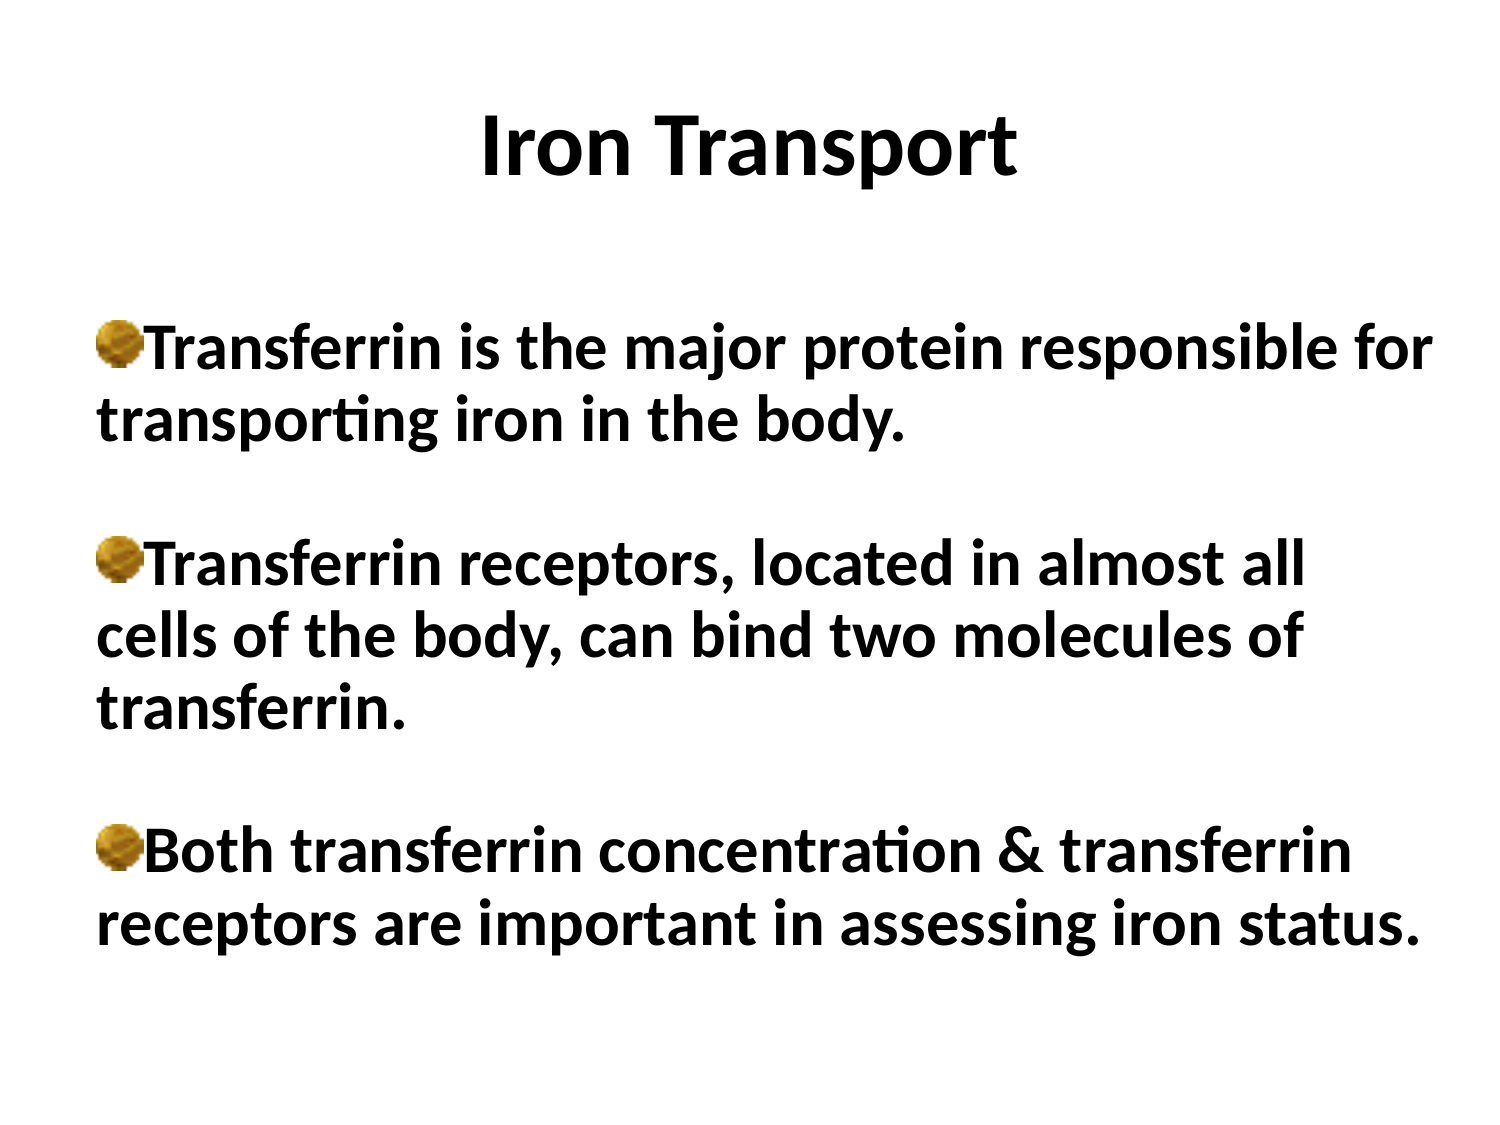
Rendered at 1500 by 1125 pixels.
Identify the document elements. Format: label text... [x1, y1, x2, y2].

picture [96, 824, 144, 871]
picture [96, 320, 144, 368]
title Iron Transport [75, 45, 1425, 233]
picture [96, 536, 144, 583]
text_box Transferrin is the major protein responsible for transporting iron in the body. Transferrin receptors, located in almost all cells of the body, can bind two molecules of transferrin. Both transferrin concentration & transferrin receptors are important in assessing iron status. [82, 304, 1454, 967]
